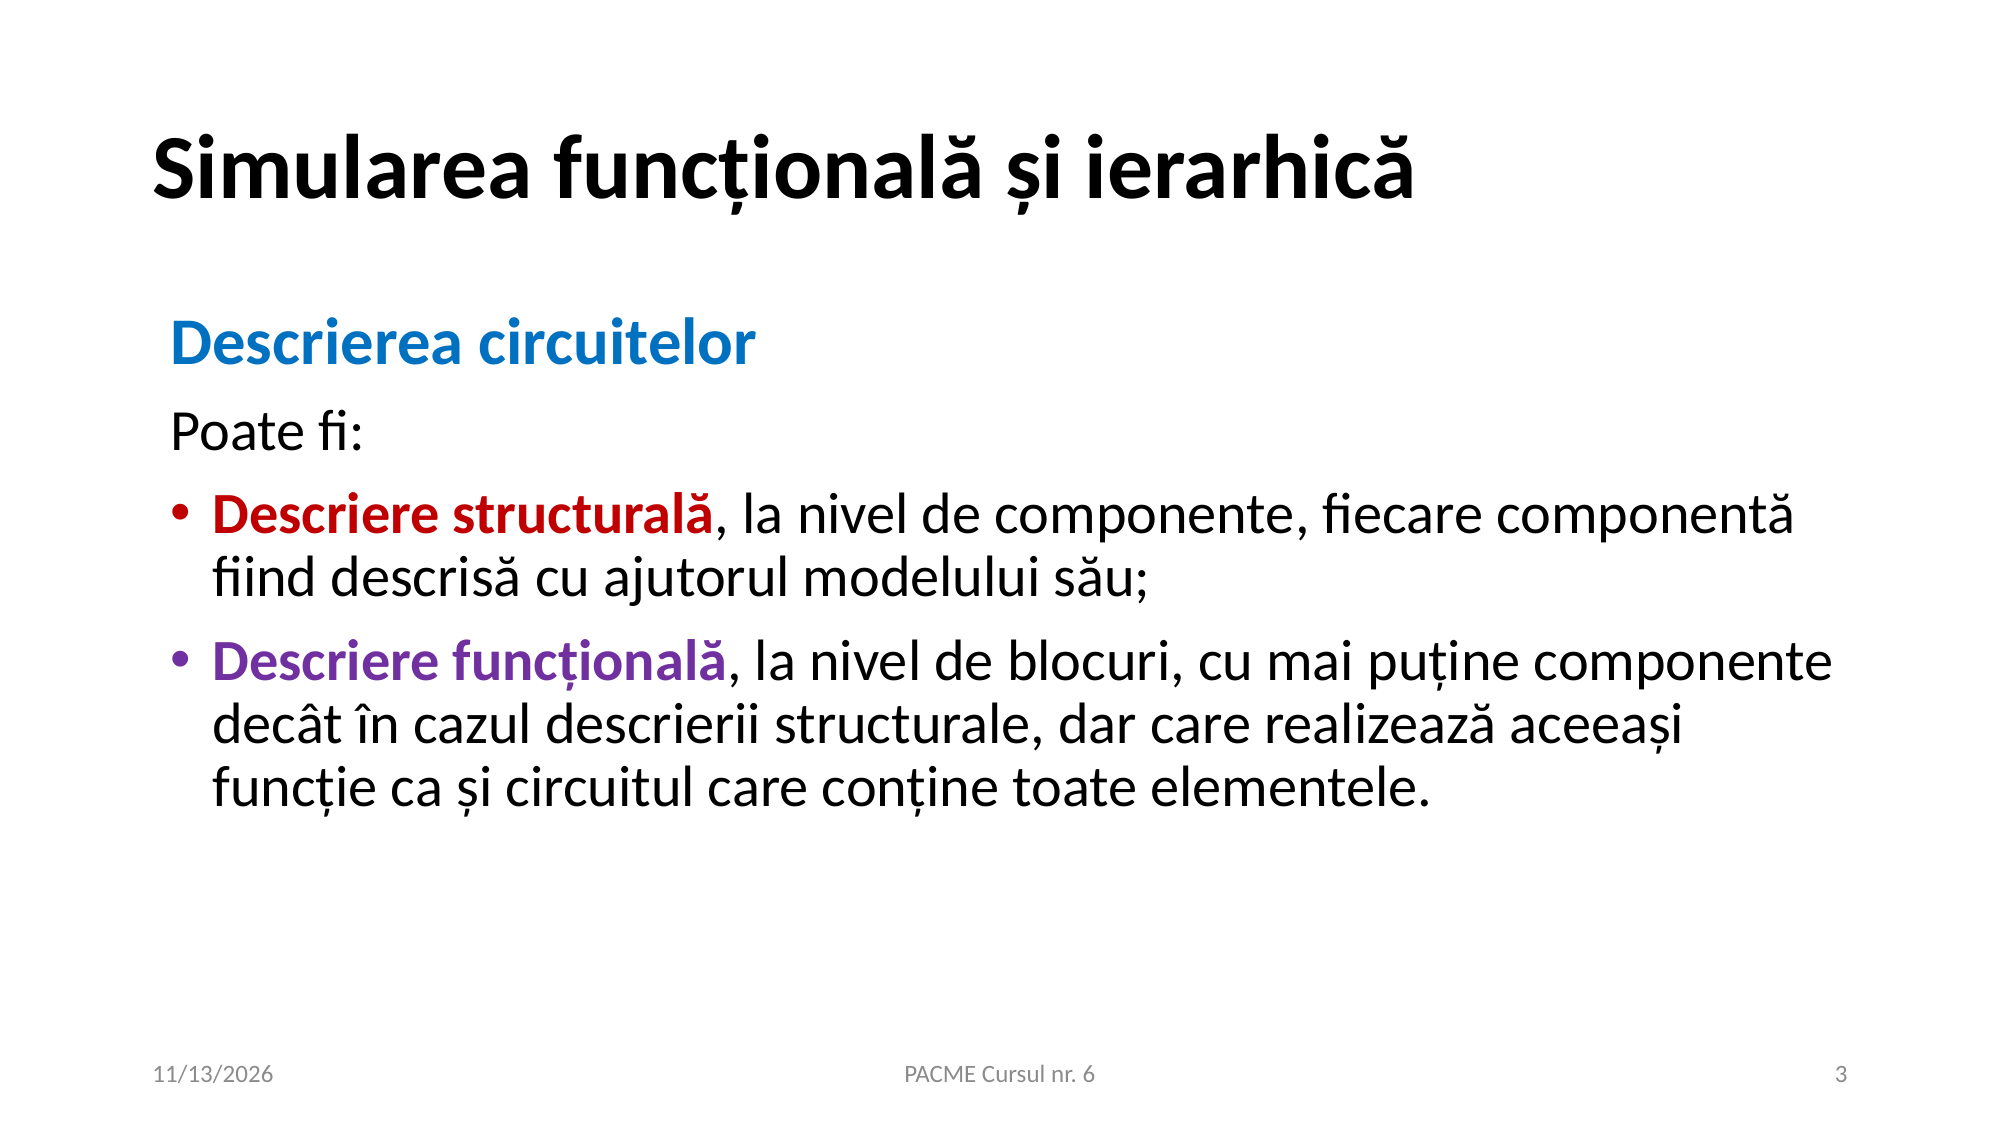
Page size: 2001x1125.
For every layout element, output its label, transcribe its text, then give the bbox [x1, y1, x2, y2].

footer PACME Cursul nr. 6 [662, 1042, 1338, 1103]
slide_number 3 [1412, 1042, 1863, 1103]
title Simularea funcțională și ierarhică [137, 59, 1863, 278]
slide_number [137, 1042, 588, 1103]
list Descrierea circuitelor Poate fi: Descriere structurală, la nivel de componente, fiecare componentă fiind descrisă cu ajutorul modelului său; Descriere funcțională, la nivel de blocuri, cu mai puține componente decât în cazul descrierii structurale, dar care realizează aceeași funcție ca și circuitul care conține toate elementele. [137, 299, 1863, 1014]
